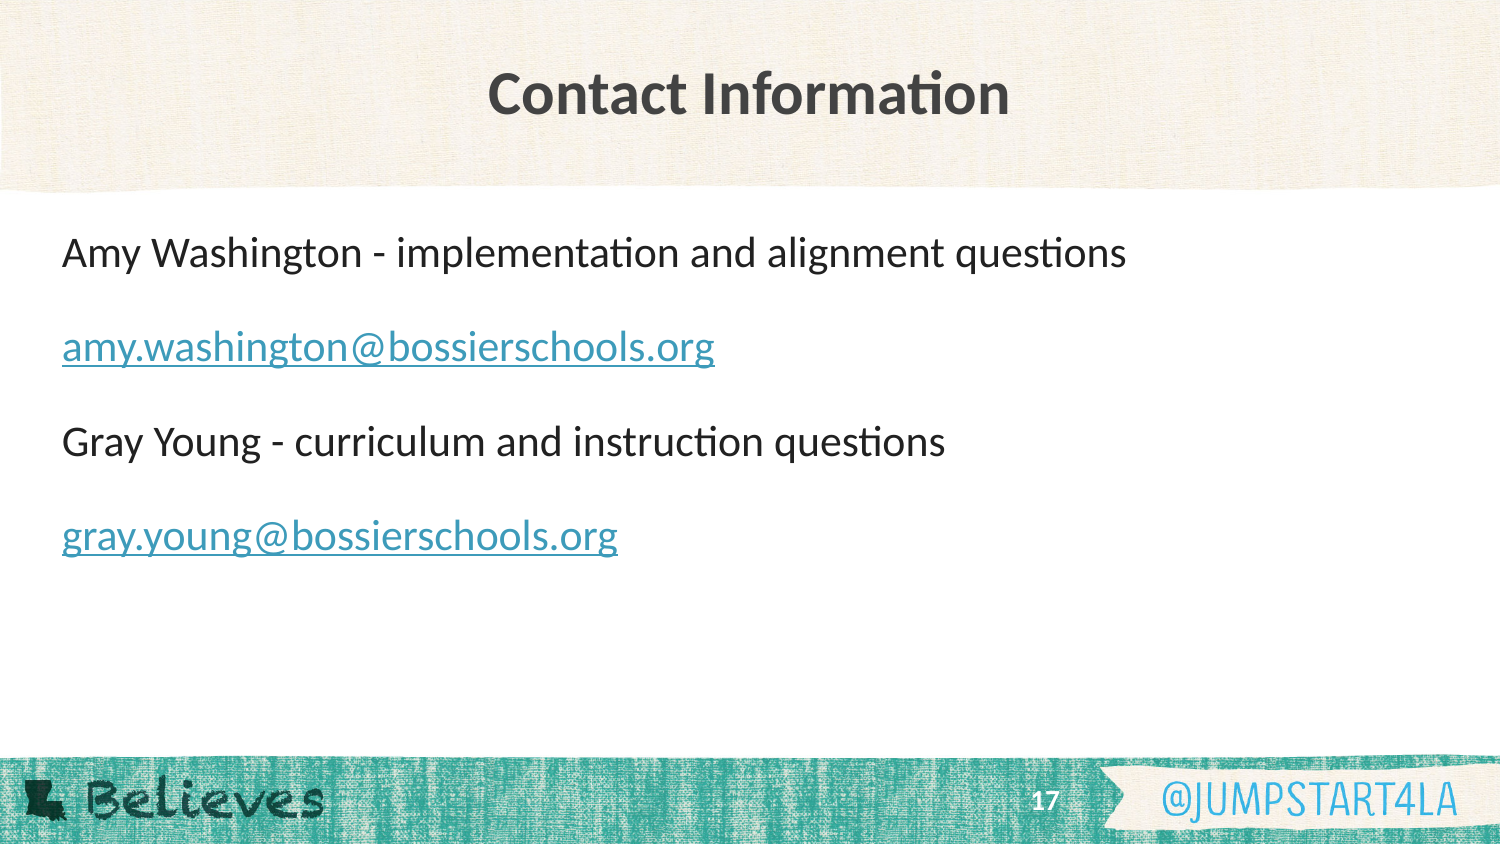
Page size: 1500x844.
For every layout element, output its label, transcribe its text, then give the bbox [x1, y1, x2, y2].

title Contact Information [0, 0, 1500, 189]
list Amy Washington - implementation and alignment questions amy.washington@bossierschools.org Gray Young - curriculum and instruction questions gray.young@bossierschools.org [24, 221, 1475, 747]
picture [0, 189, 1500, 844]
